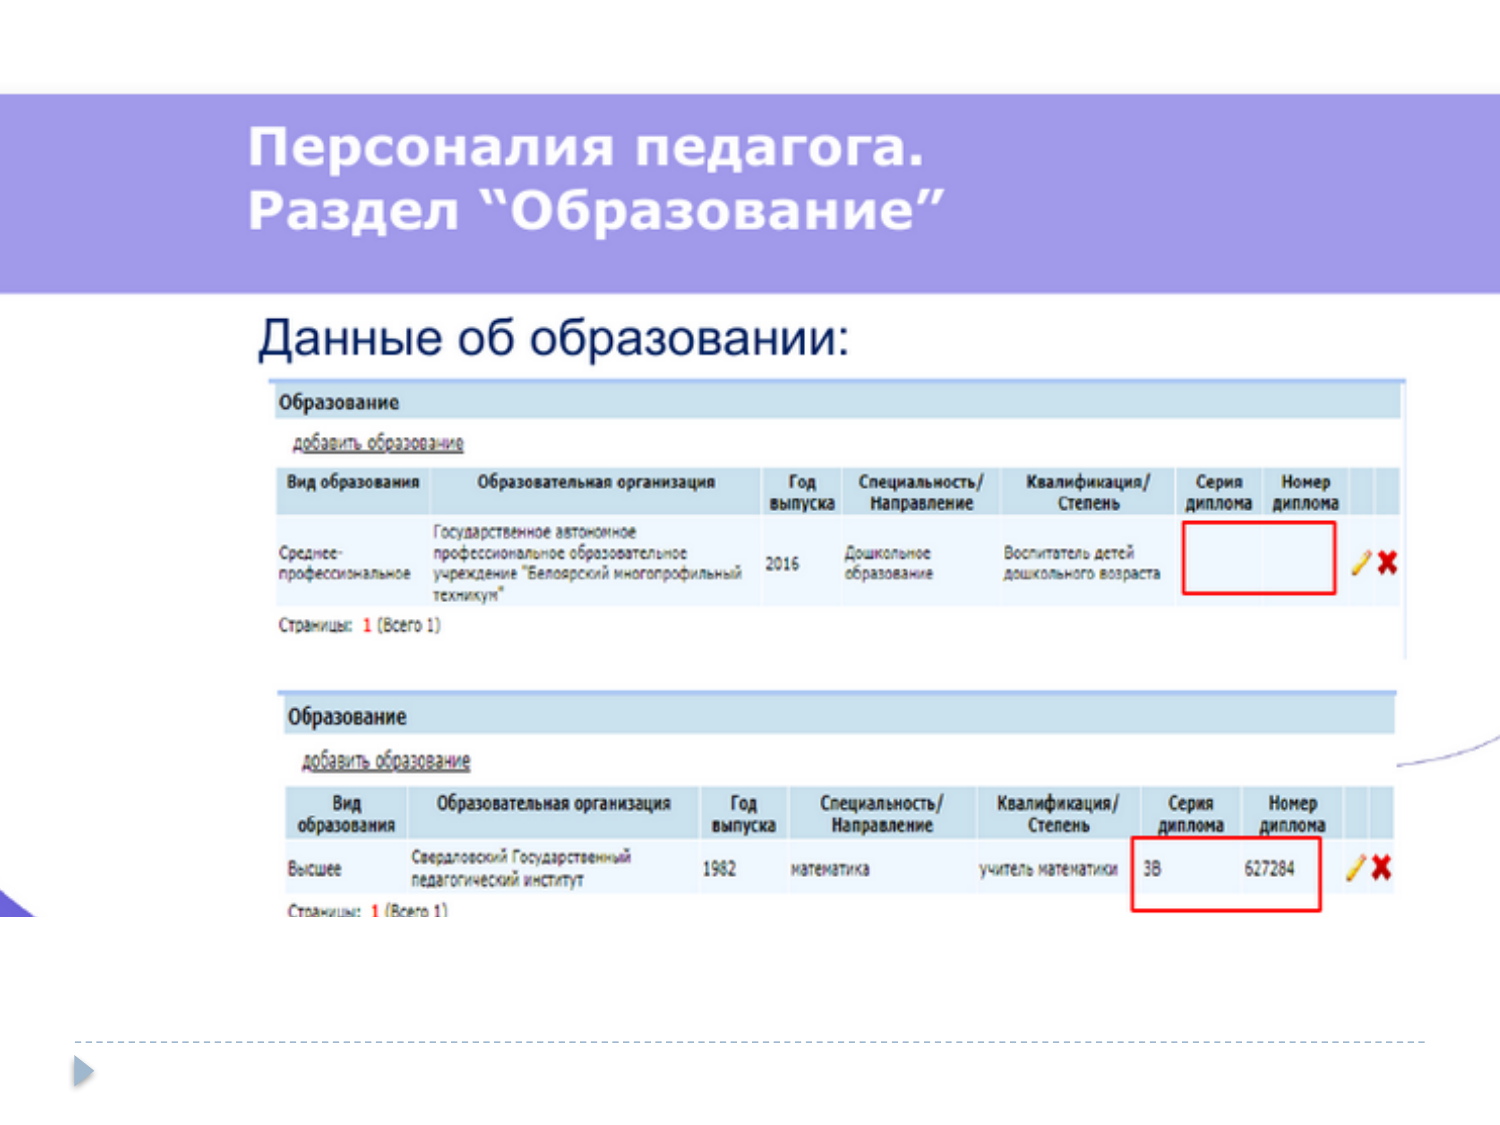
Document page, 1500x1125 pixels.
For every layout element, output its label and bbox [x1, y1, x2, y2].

picture [0, 82, 1500, 918]
